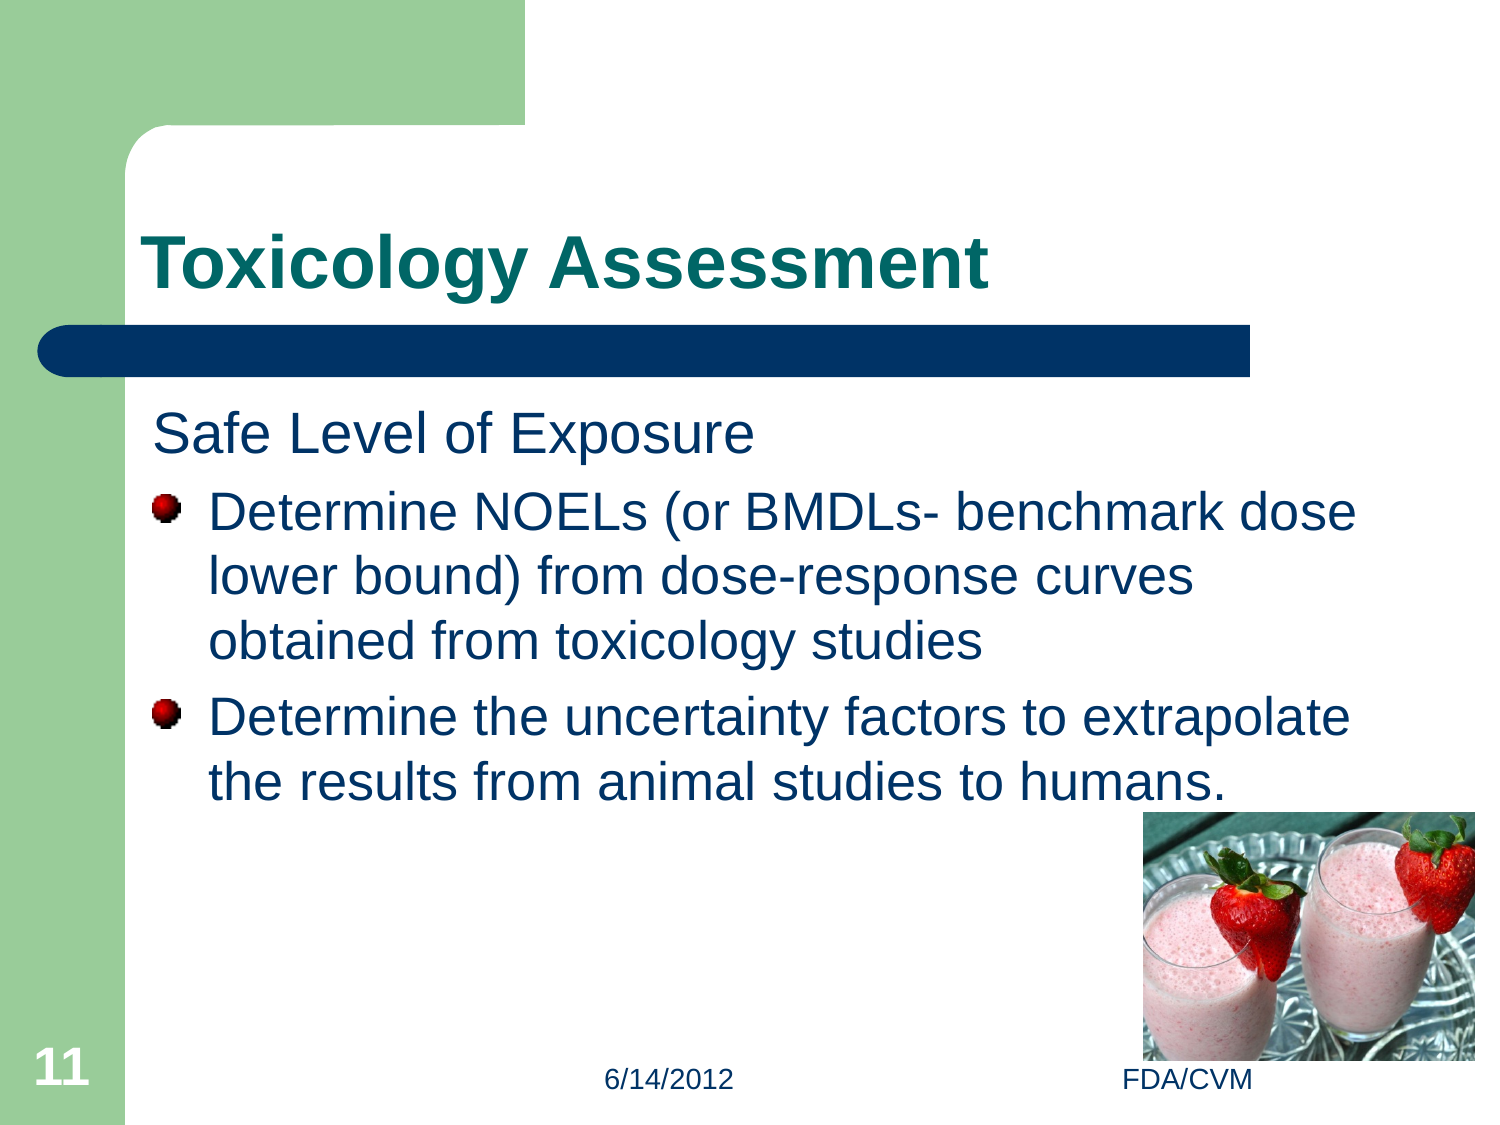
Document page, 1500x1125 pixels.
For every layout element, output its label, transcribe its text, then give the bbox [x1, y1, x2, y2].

slide_number 11 [13, 1023, 111, 1105]
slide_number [399, 1025, 750, 1103]
list Safe Level of Exposure Determine NOELs (or BMDLs- benchmark dose lower bound) from dose-response curves obtained from toxicology studies Determine the uncertainty factors to extrapolate the results from animal studies to humans. [137, 387, 1400, 999]
title Toxicology Assessment [125, 125, 1425, 313]
picture [152, 494, 181, 523]
picture [152, 699, 181, 729]
footer FDA/CVM [950, 1025, 1426, 1103]
picture [1143, 812, 1476, 1062]
